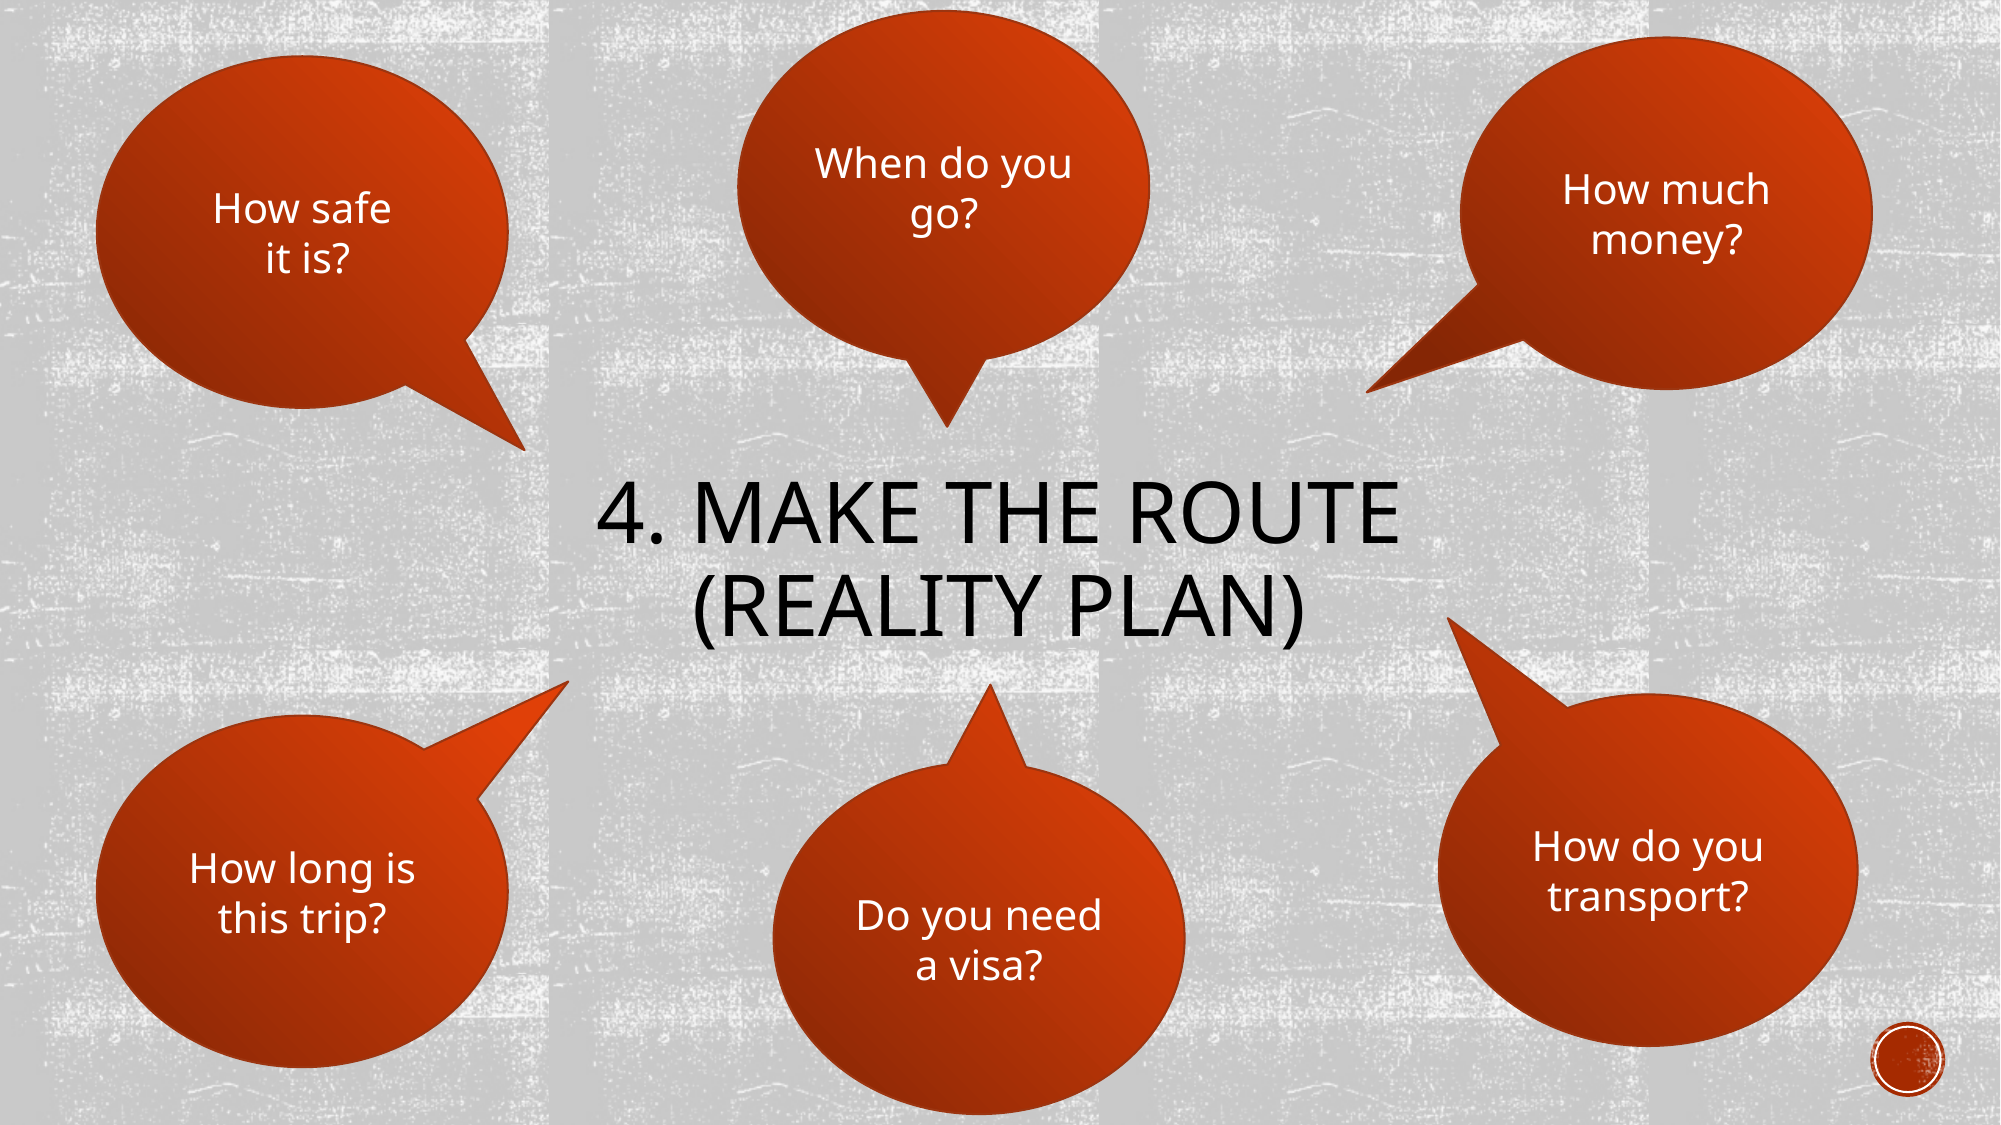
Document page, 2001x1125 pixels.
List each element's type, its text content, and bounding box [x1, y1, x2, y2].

text_box When do you go? [737, 9, 1151, 428]
text_box How safe it is? [95, 55, 526, 452]
title 4. Make the route (reality plan) [579, 430, 1421, 695]
text_box How do you transport? [1437, 617, 1859, 1048]
text_box Do you need a visa? [772, 683, 1186, 1116]
text_box How long is this trip? [95, 680, 570, 1069]
text_box How much money? [1365, 36, 1873, 394]
